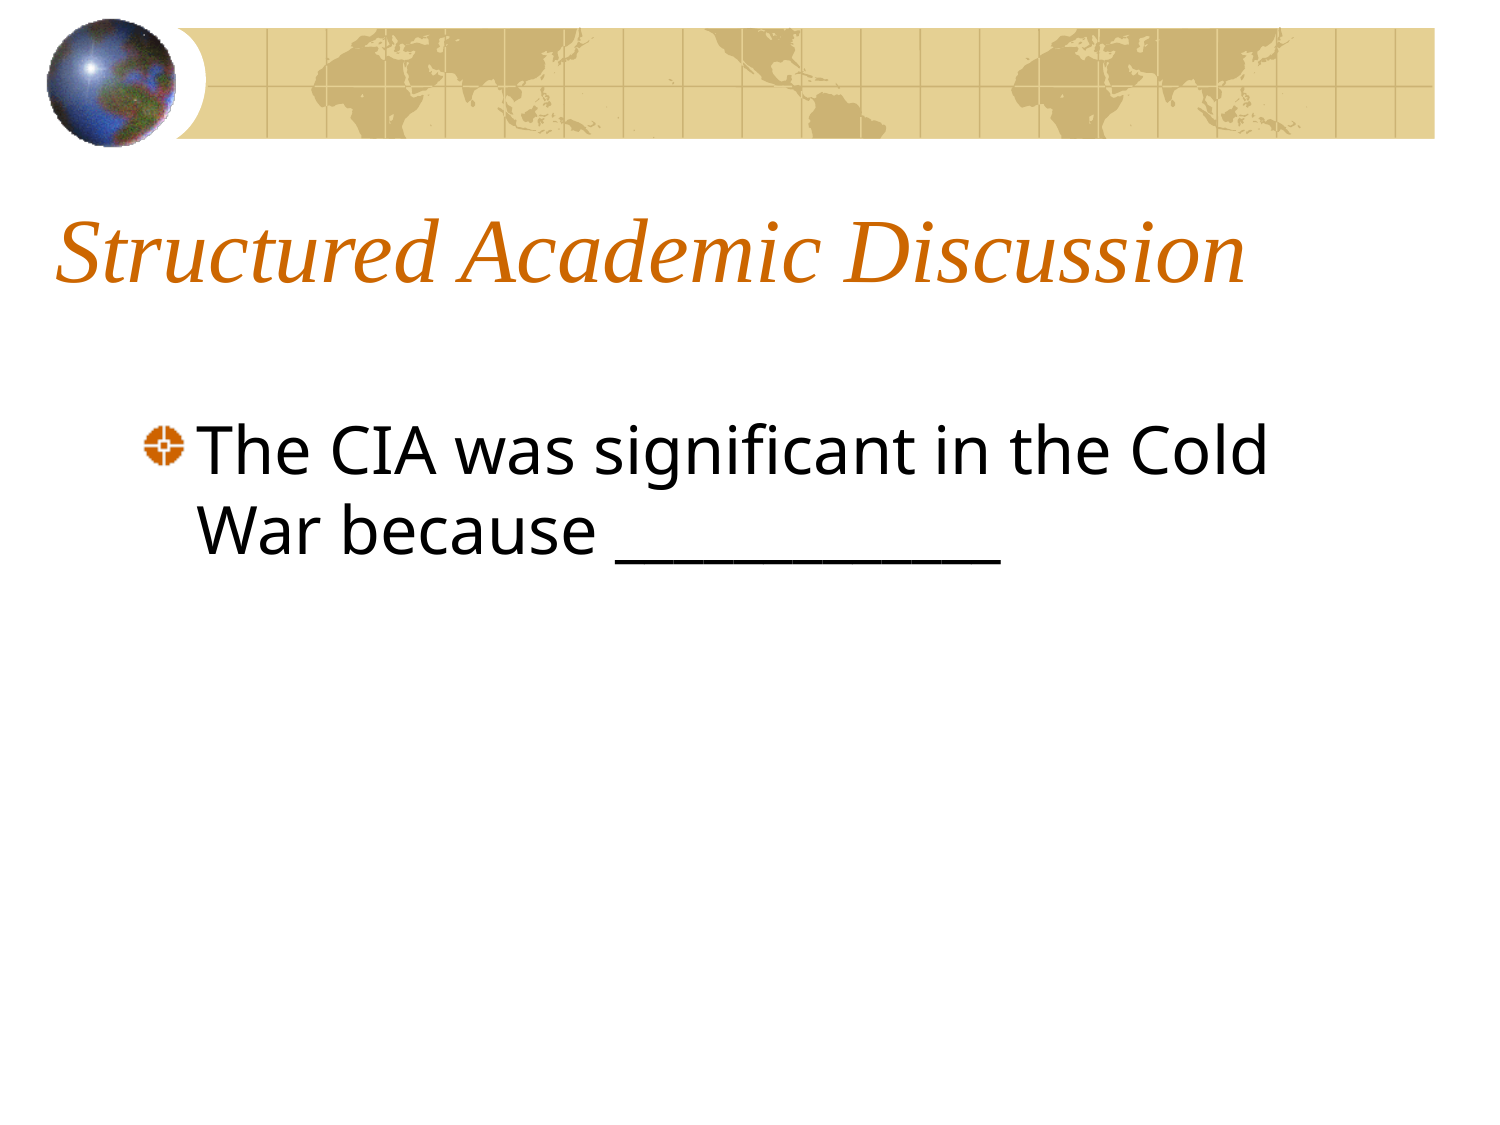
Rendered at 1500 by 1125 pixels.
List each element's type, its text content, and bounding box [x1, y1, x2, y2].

picture [42, 14, 190, 151]
picture [140, 424, 187, 471]
list The CIA was significant in the Cold War because _____________ [125, 399, 1400, 963]
title Structured Academic Discussion [40, 152, 1316, 341]
